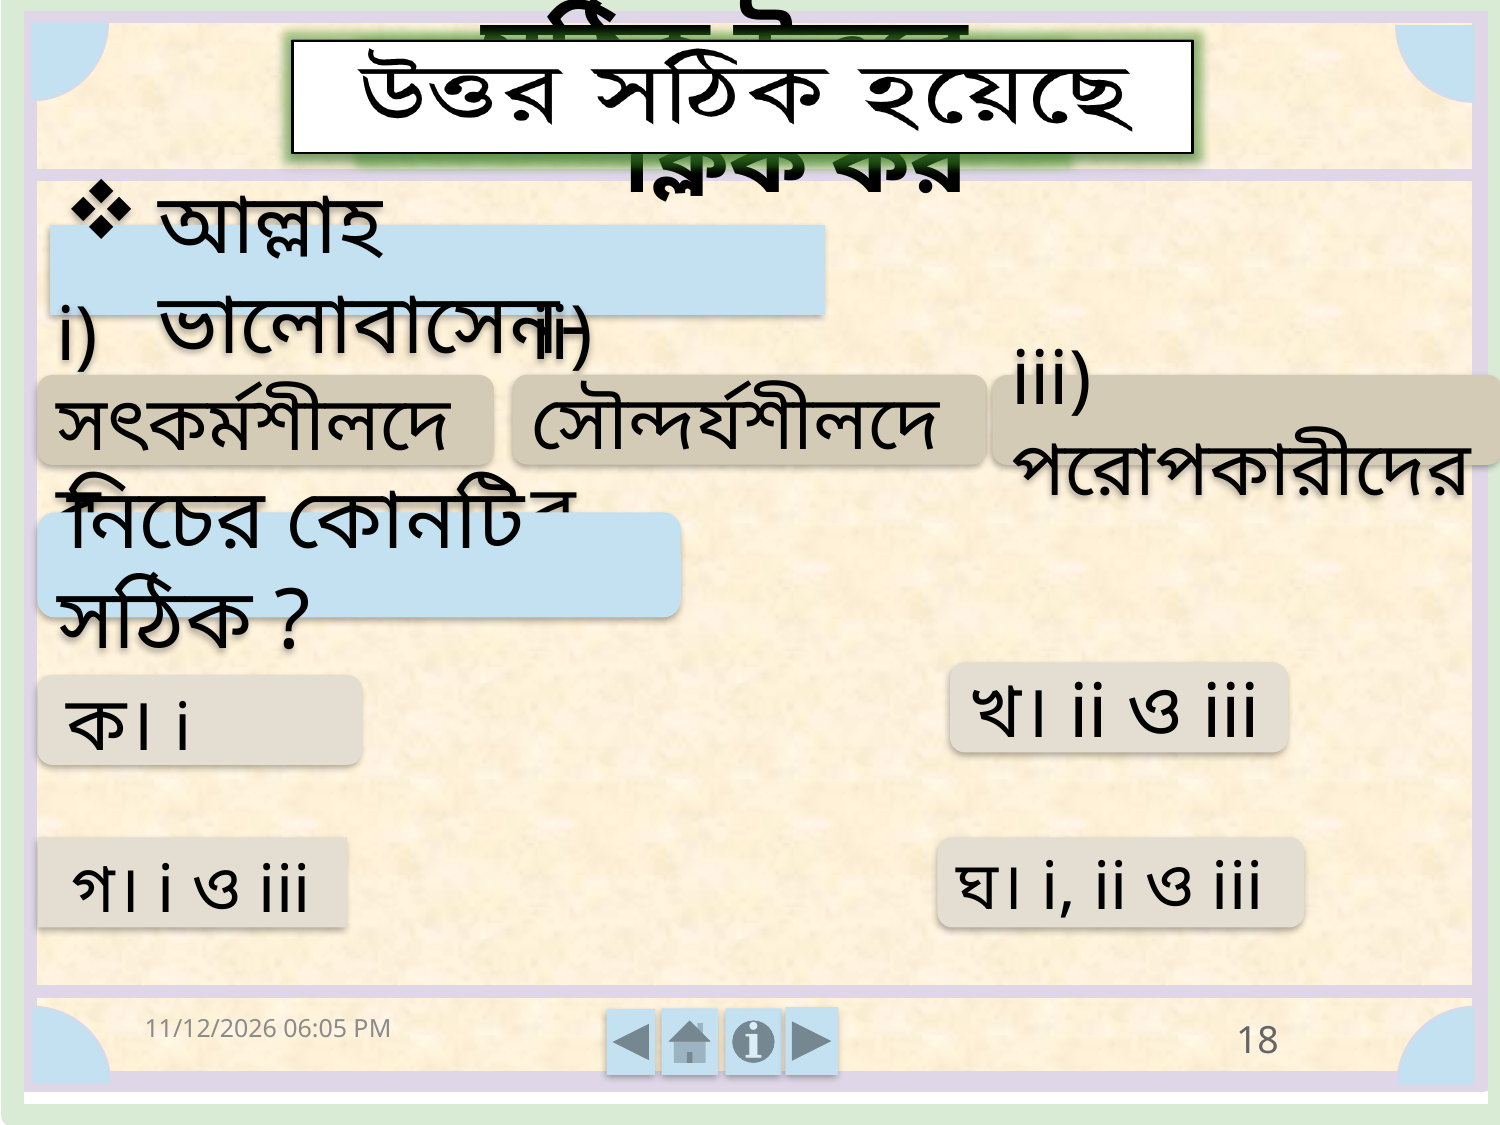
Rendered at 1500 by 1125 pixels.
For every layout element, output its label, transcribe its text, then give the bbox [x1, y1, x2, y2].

picture [37, 181, 1472, 985]
text_box ii) সৌন্দর্যশীলদের [510, 372, 989, 467]
text_box নিচের কোনটি সঠিক ? [35, 510, 683, 620]
picture [37, 23, 267, 169]
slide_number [129, 999, 480, 1060]
picture [274, 24, 1210, 162]
text_box আল্লাহ ভালোবাসেন- [48, 223, 827, 317]
text_box গ। i ও iii [35, 835, 349, 929]
text_box iii) পরোপকারীদের [990, 372, 1500, 468]
text_box i) সৎকর্মশীলদের [35, 372, 497, 468]
text_box ঘ। i, ii ও iii [935, 835, 1307, 930]
picture [37, 998, 1472, 1071]
text_box খ। ii ও iii [947, 660, 1291, 755]
picture [1218, 23, 1472, 169]
text_box ক। i [35, 672, 365, 768]
